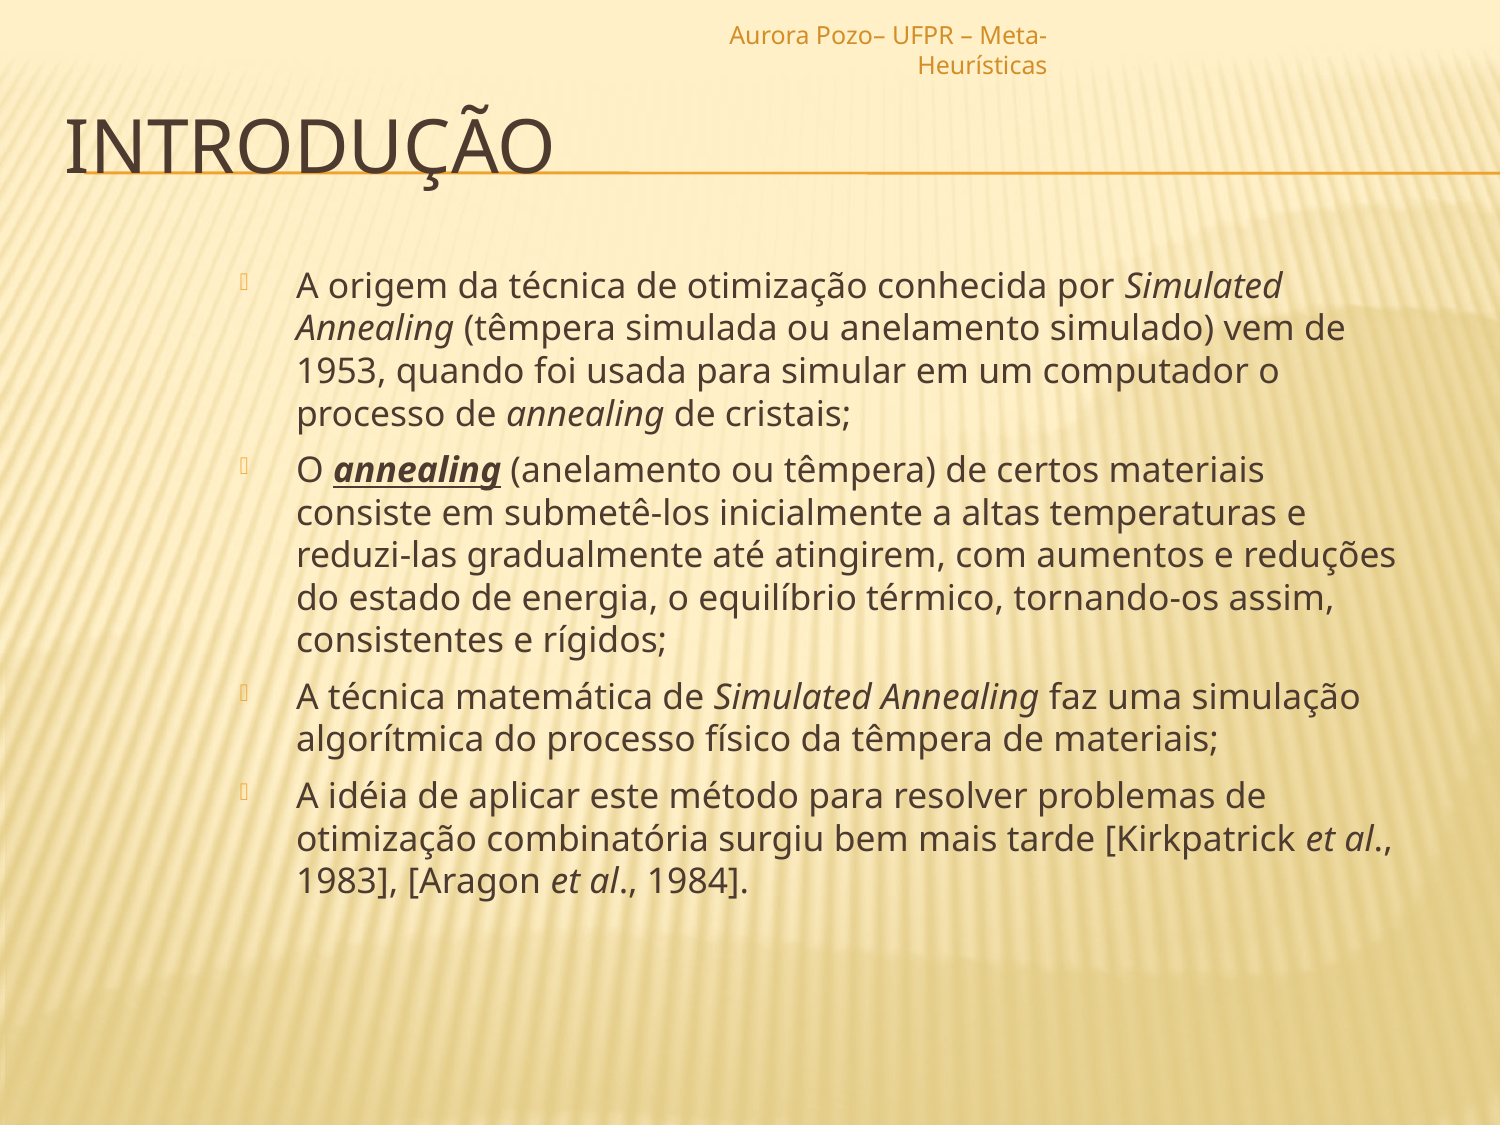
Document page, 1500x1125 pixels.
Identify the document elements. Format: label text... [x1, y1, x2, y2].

footer Aurora Pozo– UFPR – Meta-Heurísticas [587, 12, 1063, 60]
title Introdução [50, 75, 1475, 213]
list A origem da técnica de otimização conhecida por Simulated Annealing (têmpera simulada ou anelamento simulado) vem de 1953, quando foi usada para simular em um computador o processo de annealing de cristais; O annealing (anelamento ou têmpera) de certos materiais consiste em submetê-los inicialmente a altas temperaturas e reduzi-las gradualmente até atingirem, com aumentos e reduções do estado de energia, o equilíbrio térmico, tornando-os assim, consistentes e rígidos; A técnica matemática de Simulated Annealing faz uma simulação algorítmica do processo físico da têmpera de materiais; A idéia de aplicar este método para resolver problemas de otimização combinatória surgiu bem mais tarde [Kirkpatrick et al., 1983], [Aragon et al., 1984]. [224, 255, 1425, 1042]
